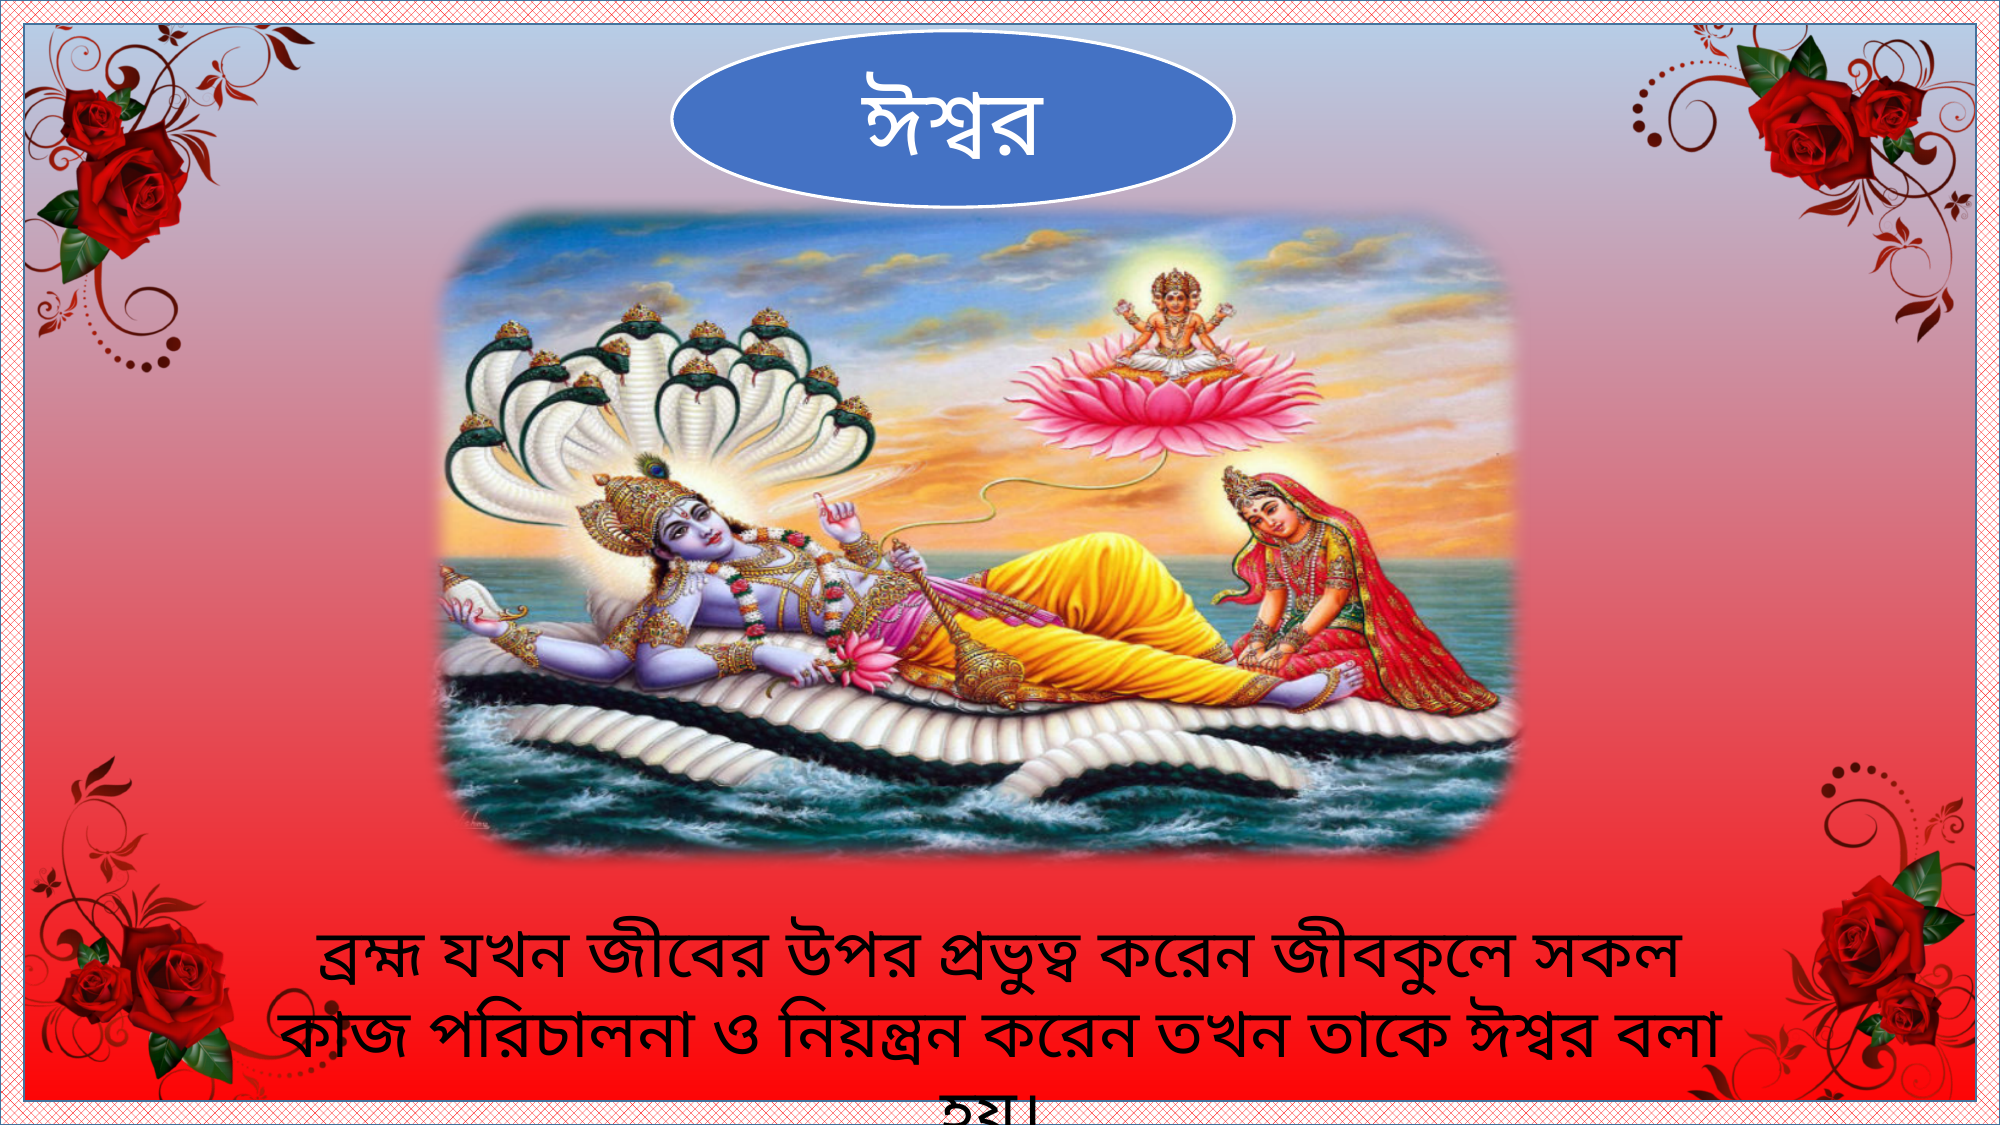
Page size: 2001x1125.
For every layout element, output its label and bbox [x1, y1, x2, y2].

picture [423, 196, 1532, 872]
text_box [0, 0, 2000, 1125]
